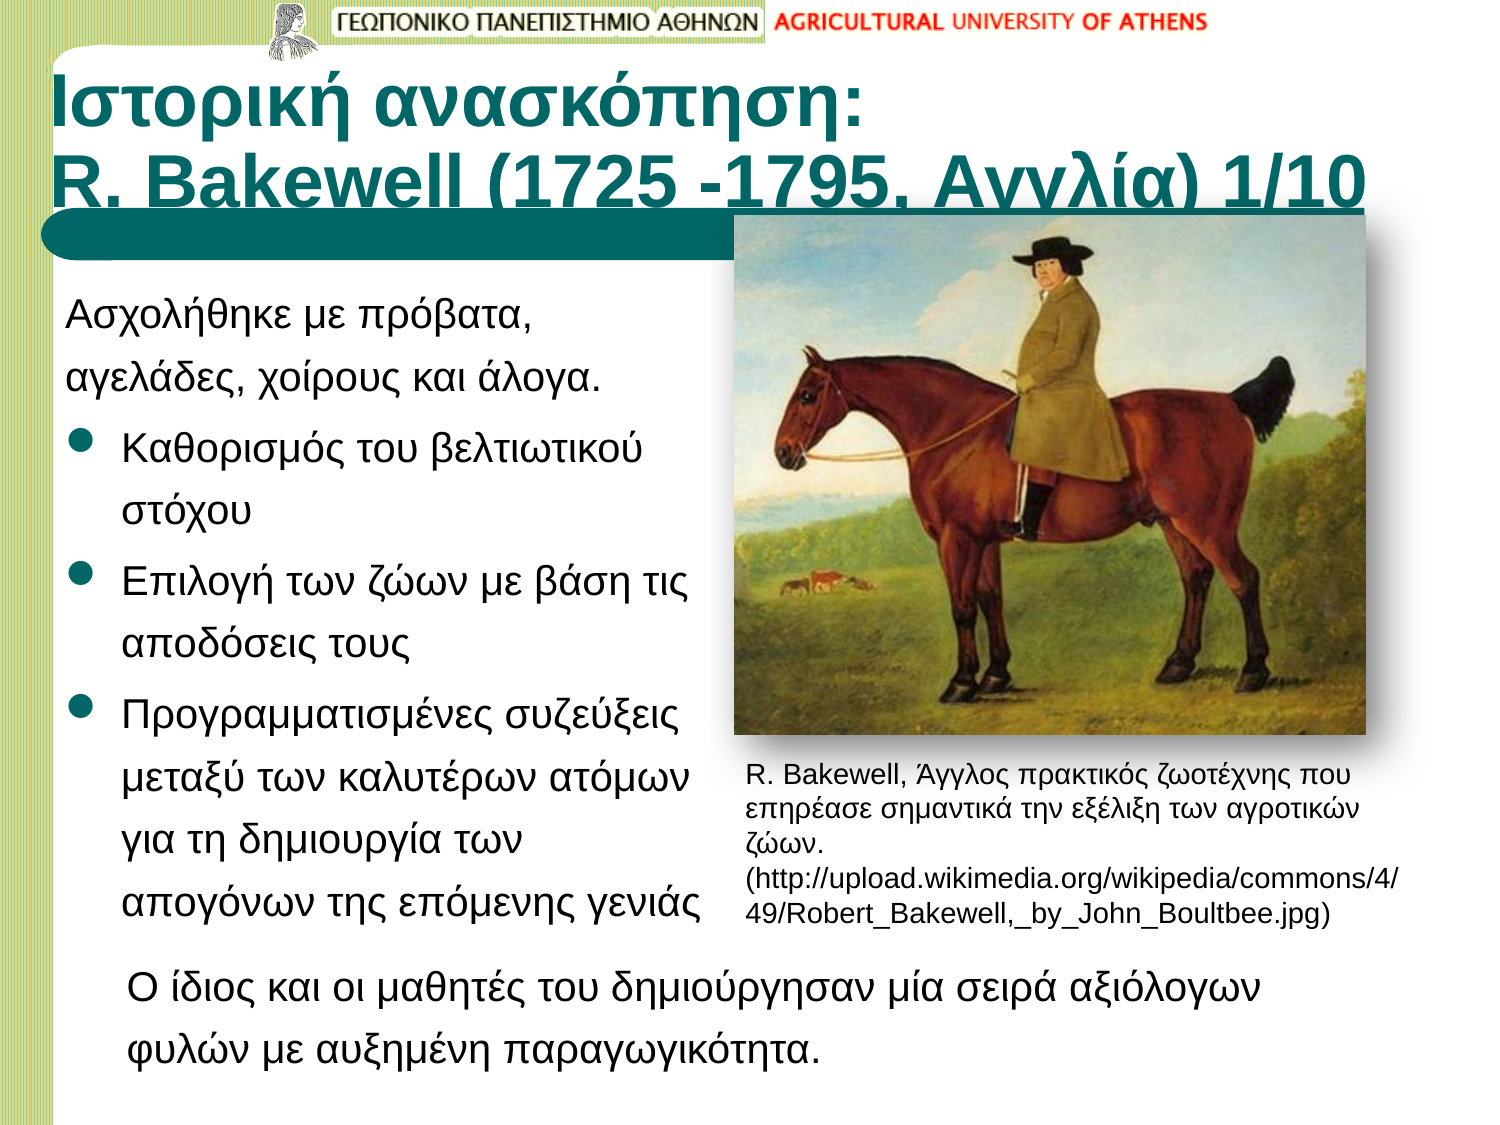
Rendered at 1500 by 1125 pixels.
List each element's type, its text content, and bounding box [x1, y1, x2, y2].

picture [269, 0, 1228, 42]
text_box Ο ίδιος και οι μαθητές του δημιούργησαν μία σειρά αξιόλογων φυλών με αυξημένη παραγωγικότητα. [111, 939, 1400, 1093]
text_box R. Bakewell, Άγγλος πρακτικός ζωοτέχνης που επηρέασε σημαντικά την εξέλιξη των αγροτικών ζώων. (http://upload.wikimedia.org/wikipedia/commons/4/49/Robert_Bakewell,_by_John_Boultbee.jpg) [730, 747, 1416, 938]
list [734, 215, 1366, 735]
list Ασχολήθηκε με πρόβατα, αγελάδες, χοίρους και άλογα. Καθορισμός του βελτιωτικού στόχου Επιλογή των ζώων με βάση τις αποδόσεις τους Προγραμματισμένες συζεύξεις μεταξύ των καλυτέρων ατόμων για τη δημιουργία των απογόνων της επόμενης γενιάς [50, 267, 730, 935]
title Ιστορική ανασκόπηση: R. Bakewell (1725 -1795, Αγγλία) 1/10 [34, 42, 1439, 232]
